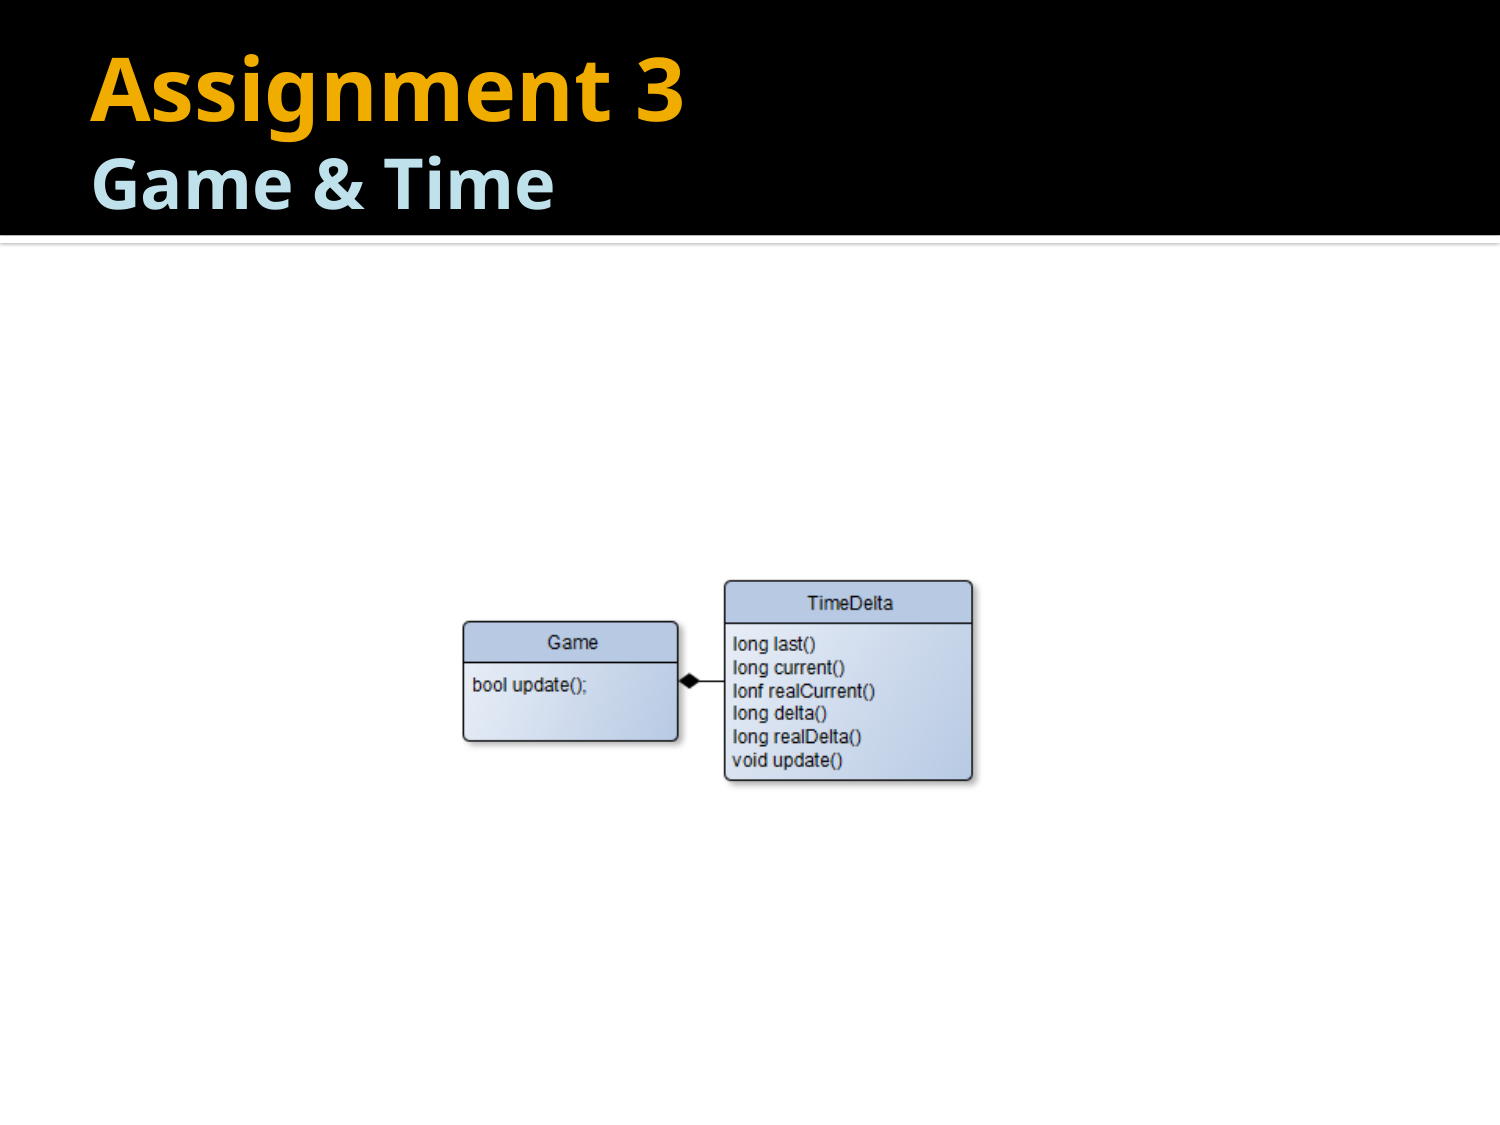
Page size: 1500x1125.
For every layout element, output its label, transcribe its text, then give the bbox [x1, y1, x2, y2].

title Assignment 3 Game & Time [75, 25, 1425, 231]
picture [419, 538, 1042, 844]
